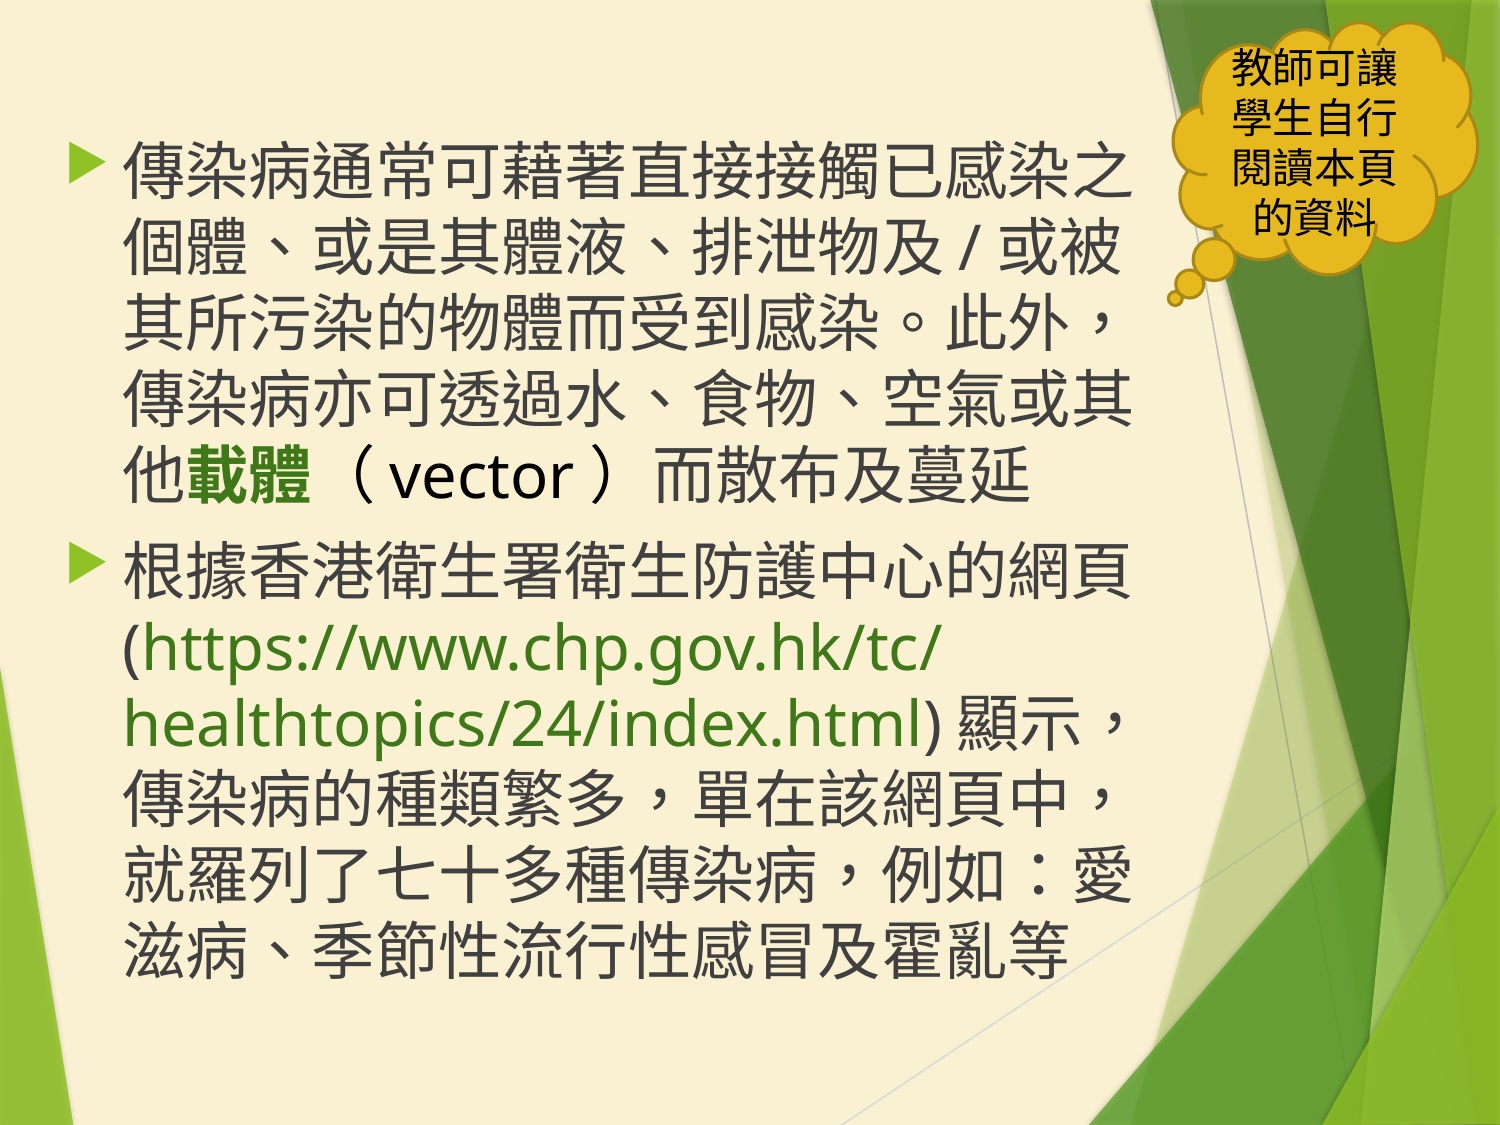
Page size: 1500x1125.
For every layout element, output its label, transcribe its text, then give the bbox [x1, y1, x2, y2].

text_box 教師可讓學生自行閱讀本頁的資料 [1166, 21, 1480, 308]
list 傳染病通常可藉著直接接觸已感染之個體、或是其體液、排泄物及/或被其所污染的物體而受到感染。此外，傳染病亦可透過水、食物、空氣或其他載體（vector）而散布及蔓延 根據香港衛生署衛生防護中心的網頁(https://www.chp.gov.hk/tc/healthtopics/24/index.html)顯示，傳染病的種類繁多，單在該網頁中，就羅列了七十多種傳染病，例如：愛滋病、季節性流行性感冒及霍亂等 [49, 123, 1171, 1109]
